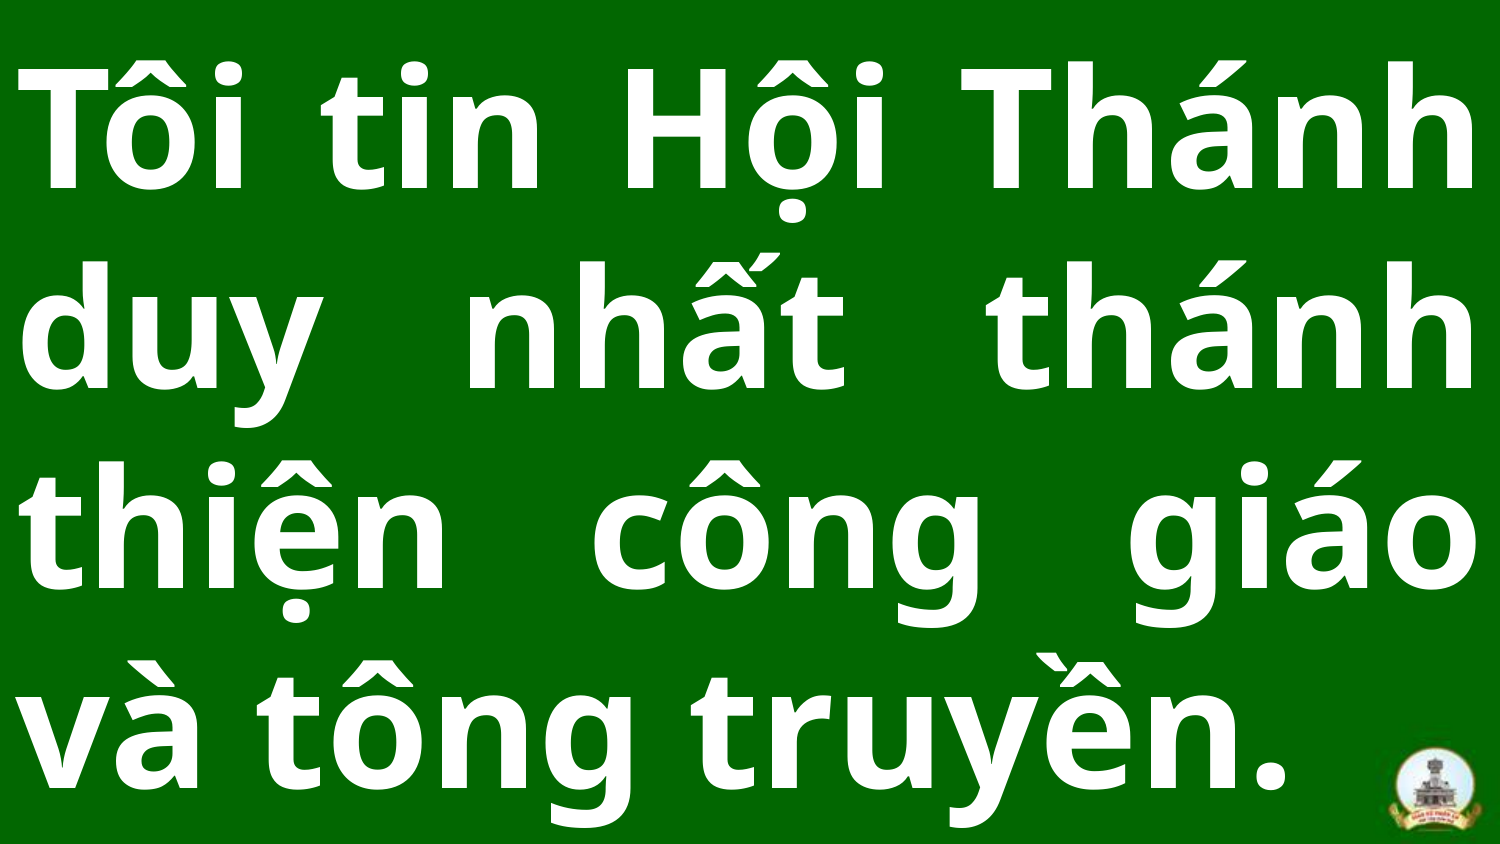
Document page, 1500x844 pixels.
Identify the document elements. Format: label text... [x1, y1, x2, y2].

title Tôi tin Hội Thánh duy nhất thánh thiện công giáo và tông truyền. [0, 0, 1500, 844]
